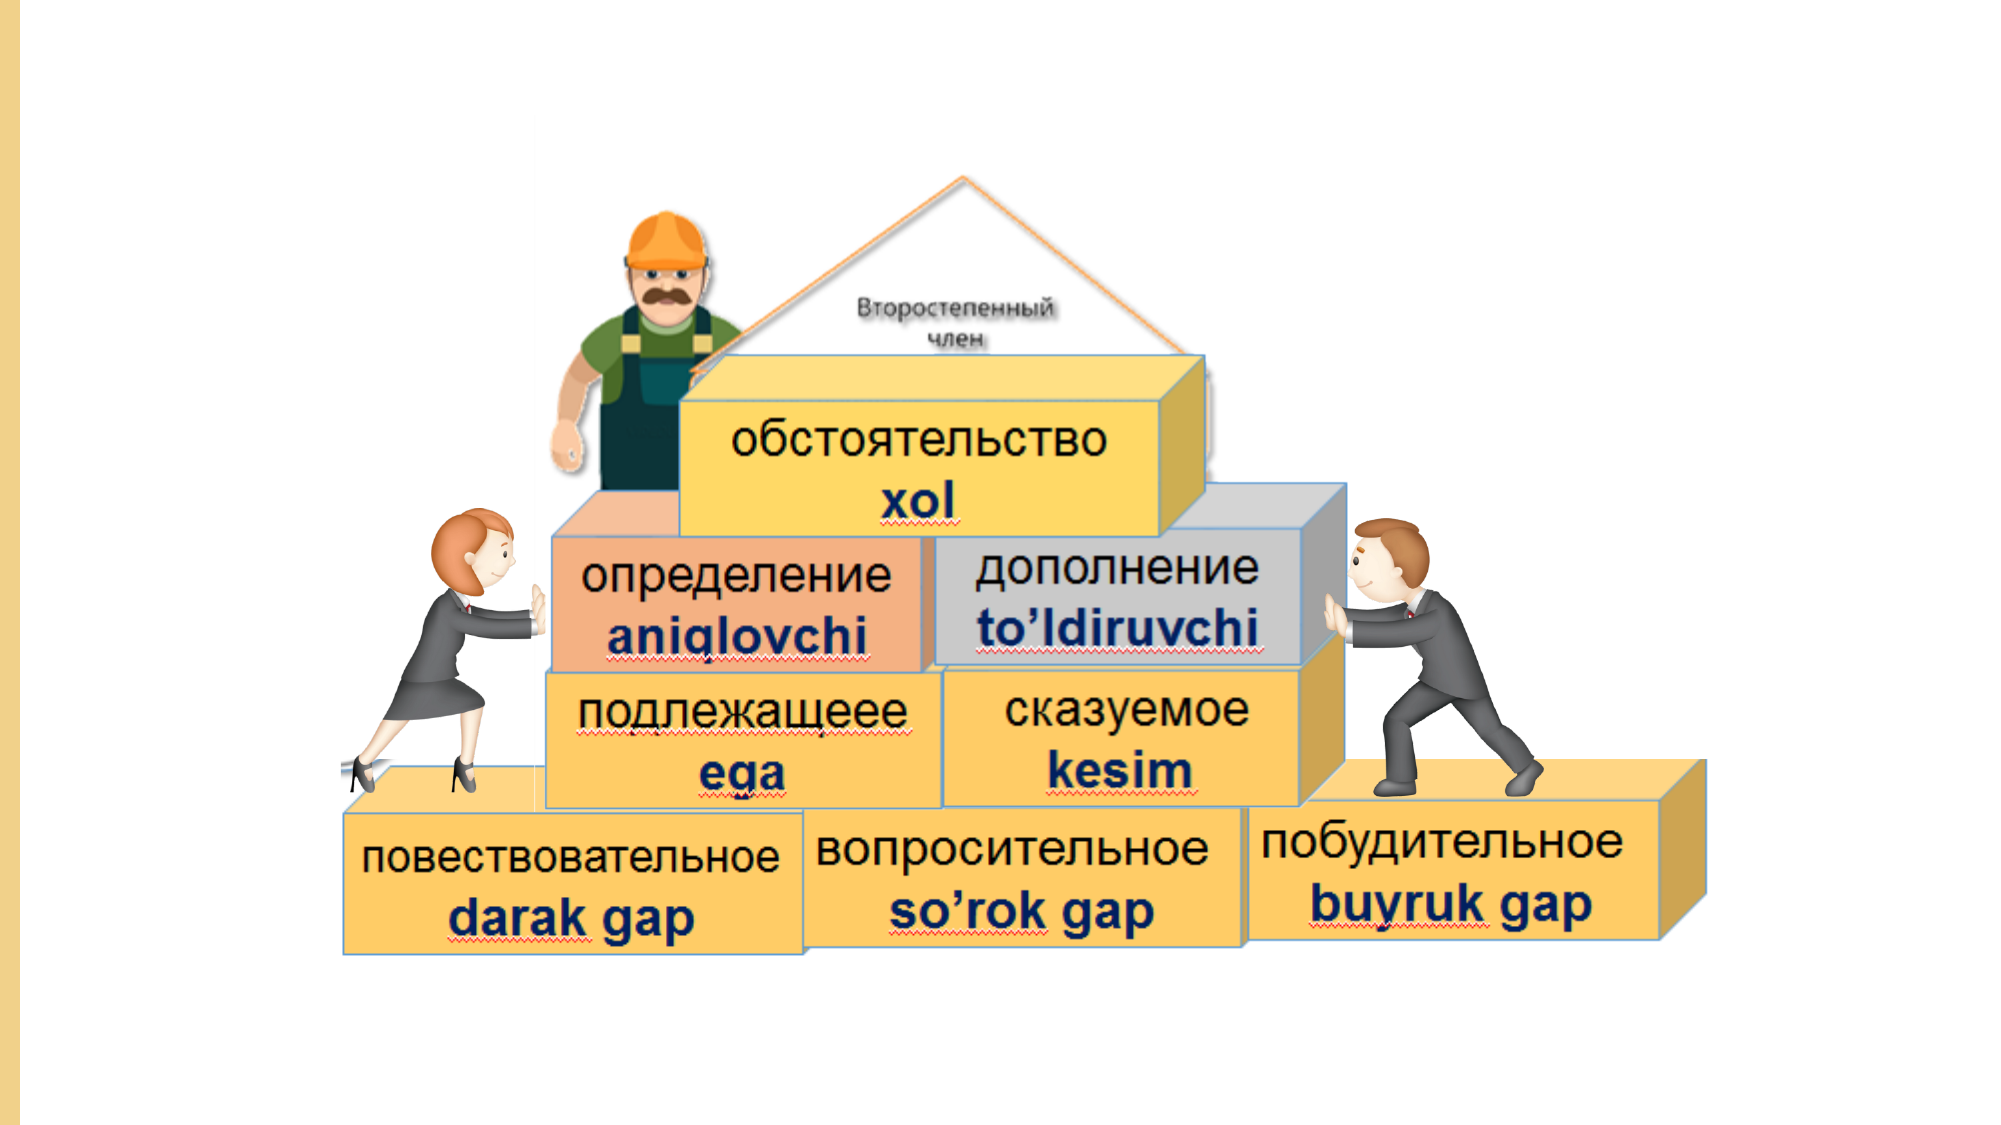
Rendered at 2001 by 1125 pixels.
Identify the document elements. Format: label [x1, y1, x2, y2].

picture [340, 115, 1718, 960]
